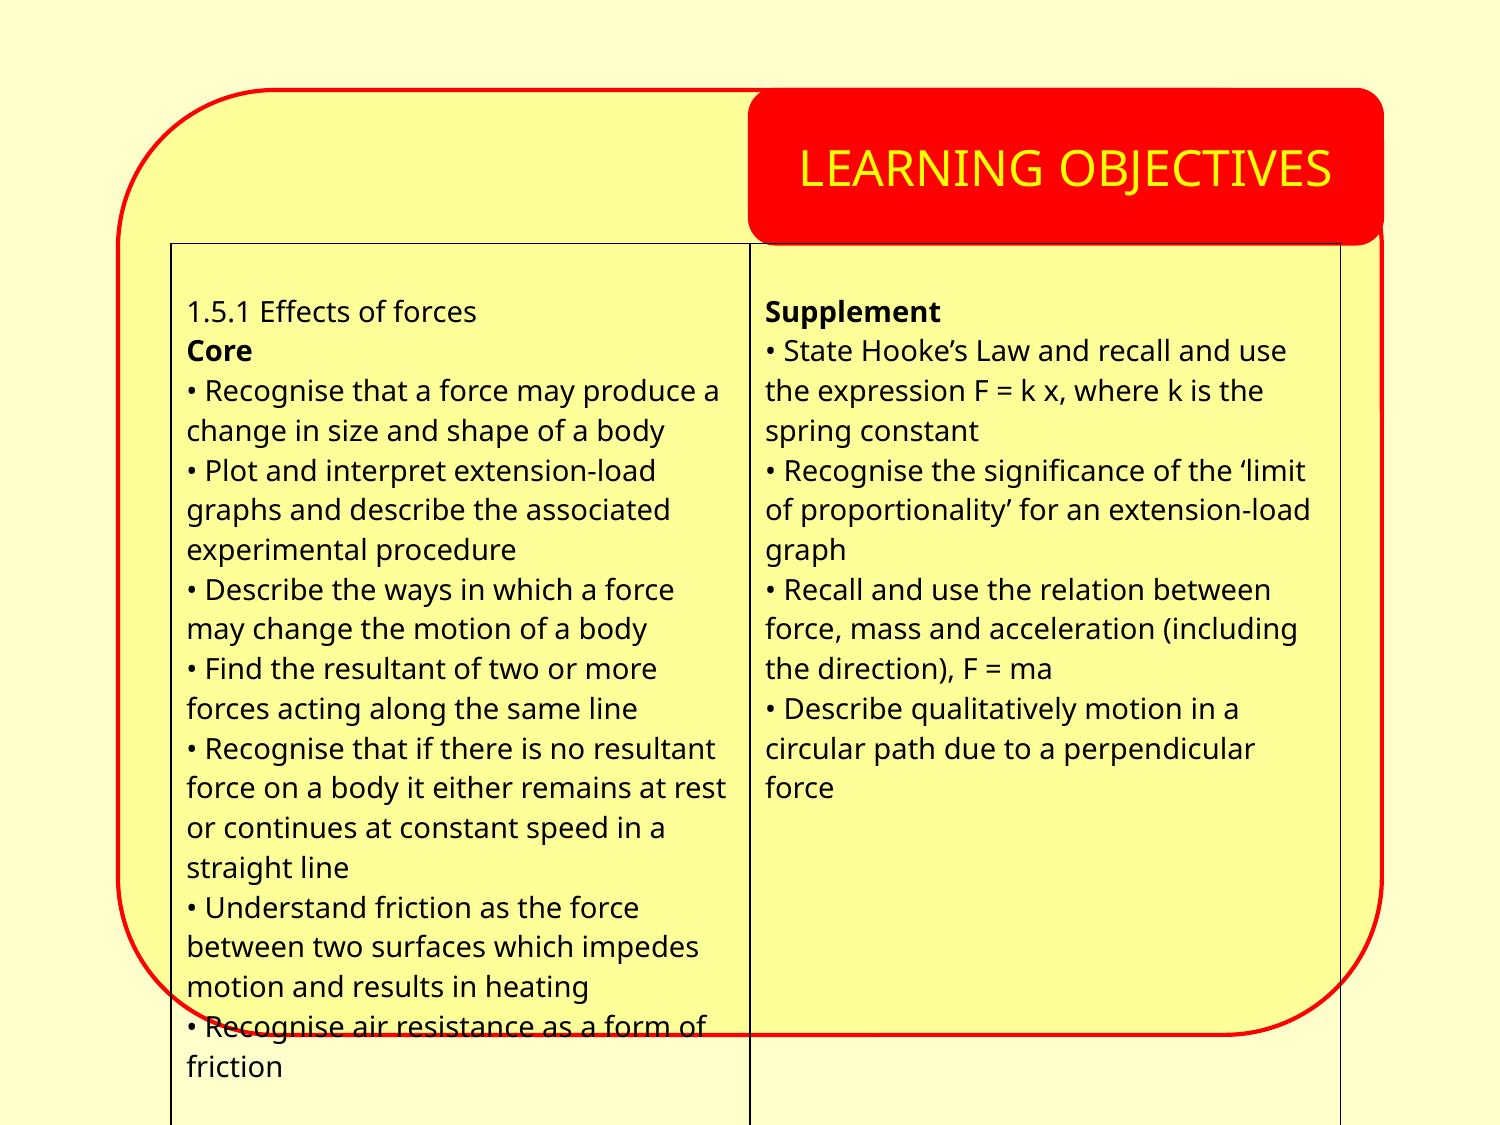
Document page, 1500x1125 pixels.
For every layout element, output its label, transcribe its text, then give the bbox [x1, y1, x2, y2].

table_header 1.5.1 Effects of forces Core • Recognise that a force may produce a change in size and shape of a body • Plot and interpret extension-load graphs and describe the associated experimental procedure • Describe the ways in which a force may change the motion of a body • Find the resultant of two or more forces acting along the same line • Recognise that if there is no resultant force on a body it either remains at rest or continues at constant speed in a straight line • Understand friction as the force between two surfaces which impedes motion and results in heating • Recognise air resistance as a form of friction [172, 244, 749, 1125]
table_header Supplement • State Hooke’s Law and recall and use the expression F = k x, where k is the spring constant • Recognise the significance of the ‘limit of proportionality’ for an extension-load graph • Recall and use the relation between force, mass and acceleration (including the direction), F = ma • Describe qualitatively motion in a circular path due to a perpendicular force [751, 244, 1340, 1125]
text_box [0, 0, 1500, 1125]
text_box [115, 87, 773, 998]
text_box [1341, 229, 1384, 987]
text_box LEARNING OBJECTIVES [747, 87, 1385, 246]
